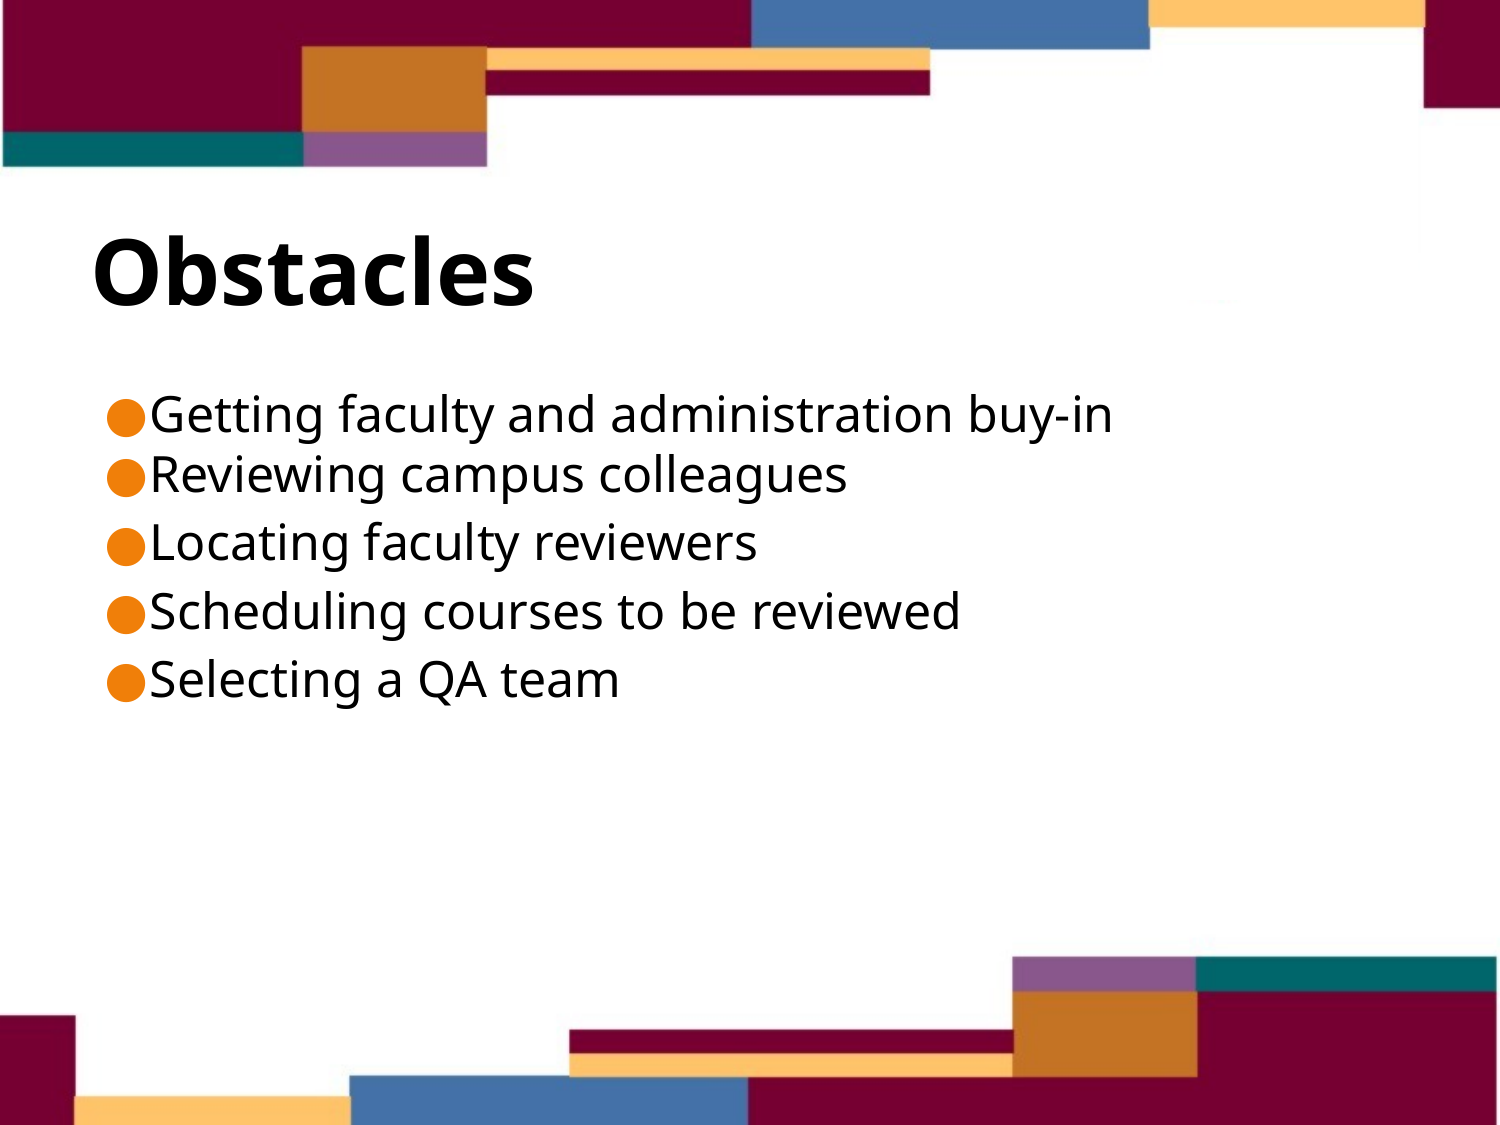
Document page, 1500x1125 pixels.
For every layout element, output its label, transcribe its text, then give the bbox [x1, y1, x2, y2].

title Obstacles [75, 187, 1188, 350]
picture [0, 0, 1500, 1125]
list Getting faculty and administration buy-in Reviewing campus colleagues Locating faculty reviewers Scheduling courses to be reviewed Selecting a QA team [75, 375, 1425, 986]
